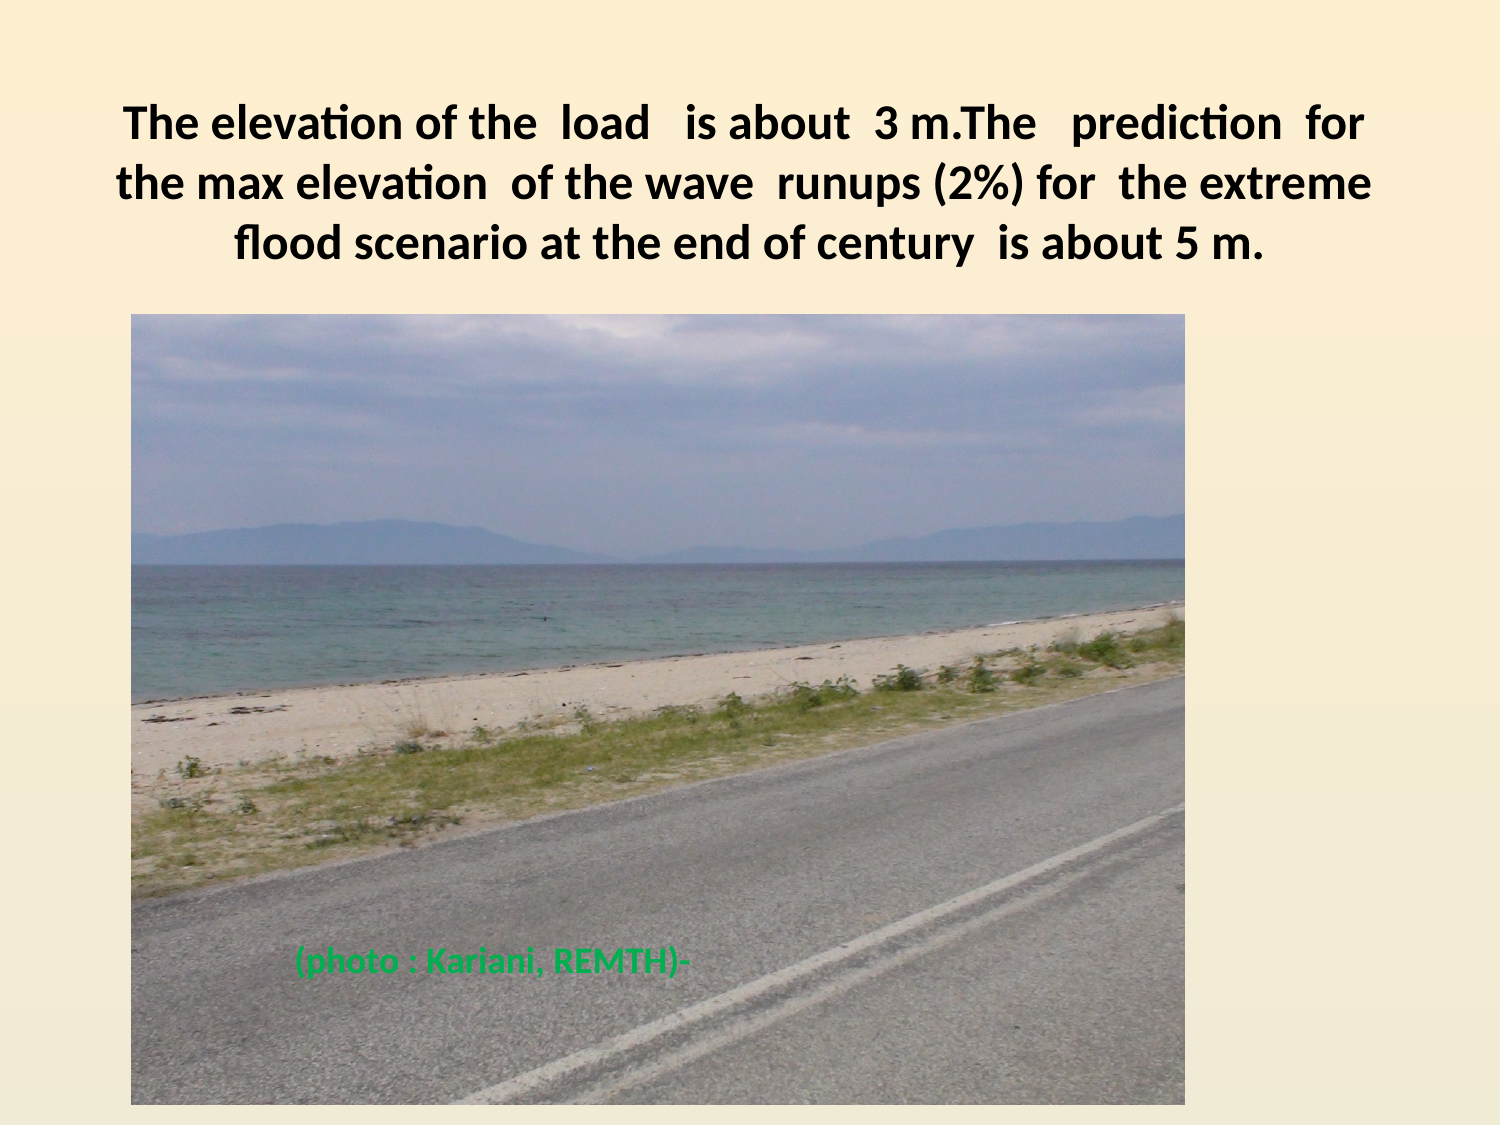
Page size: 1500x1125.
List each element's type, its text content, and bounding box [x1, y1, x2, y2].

title The elevation of the load is about 3 m.The prediction for the max elevation of the wave runups (2%) for the extreme flood scenario at the end of century is about 5 m. [75, 45, 1425, 315]
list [131, 314, 1185, 1105]
